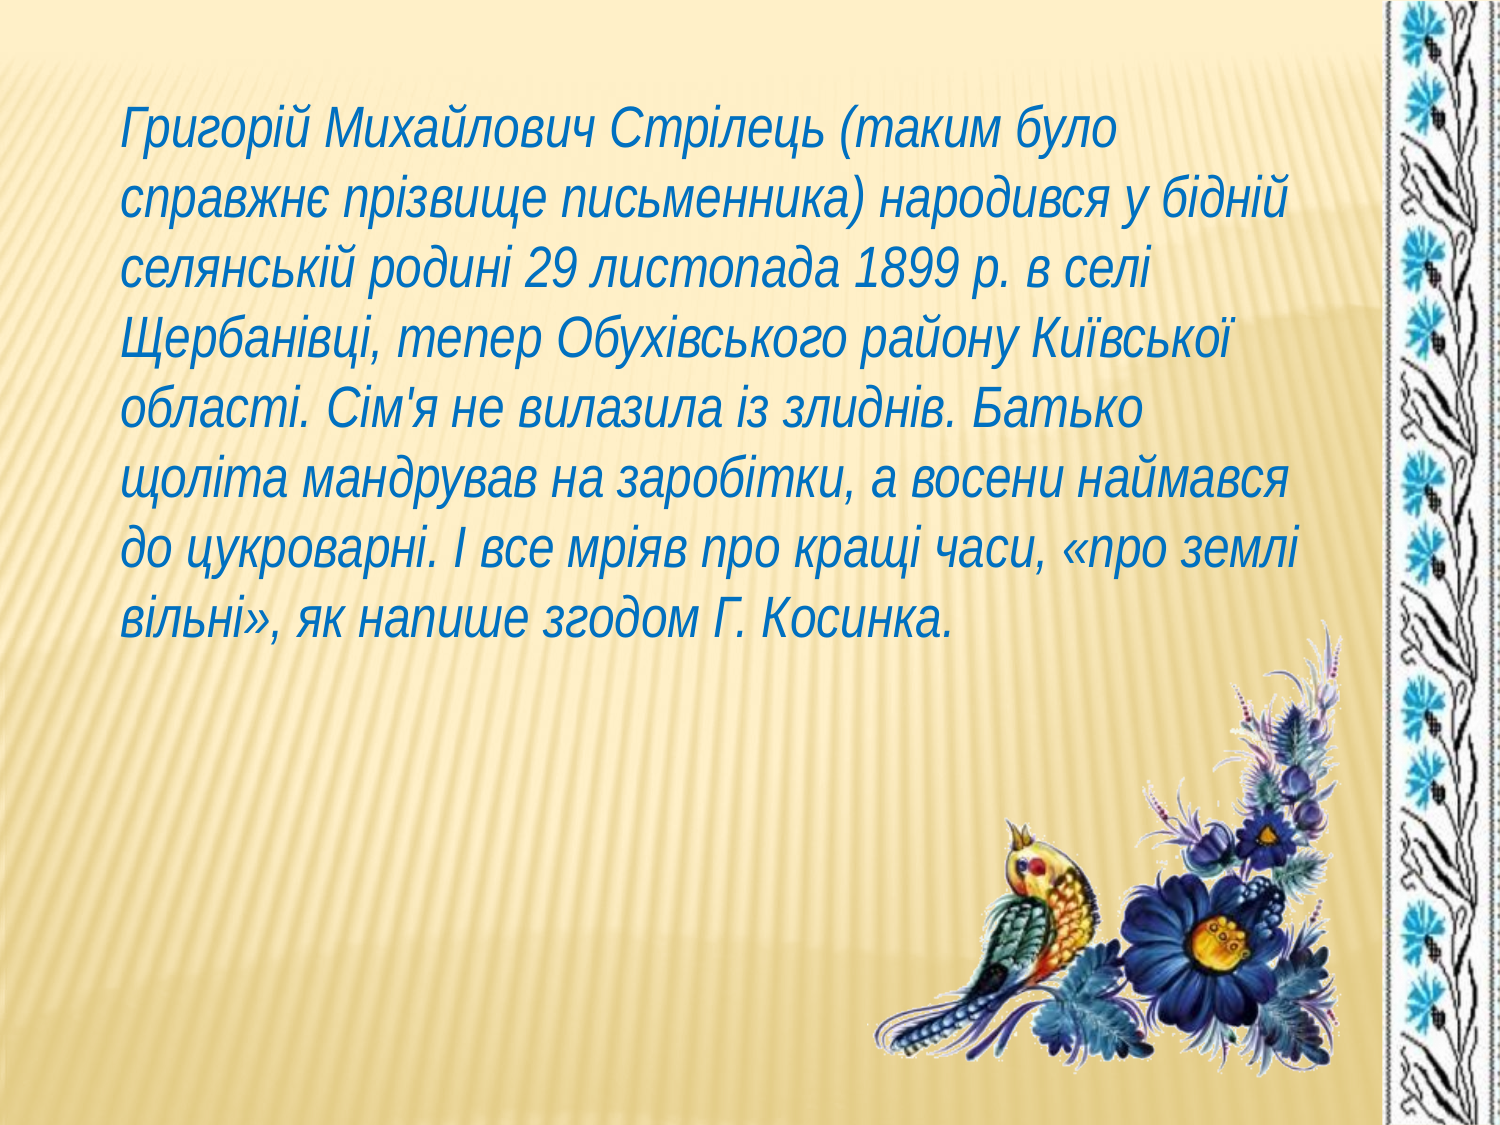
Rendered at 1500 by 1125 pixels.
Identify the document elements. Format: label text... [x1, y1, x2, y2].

picture [1383, 631, 1499, 1124]
picture [878, 2, 1500, 622]
picture [866, 609, 1366, 1079]
text_box Григорій Михайлович Стрілець (таким було справжнє прізвище письменника) народився у бідній селянській родині 29 листопада 1899 р. в селі Щербанівці, тепер Обухівського району Київської області. Сім'я не вилазила із злиднів. Батько щоліта мандрував на заробітки, а восени наймався до цукроварні. І все мріяв про кращі часи, «про землі вільні», як напише згодом Г. Косинка. [105, 81, 1336, 657]
